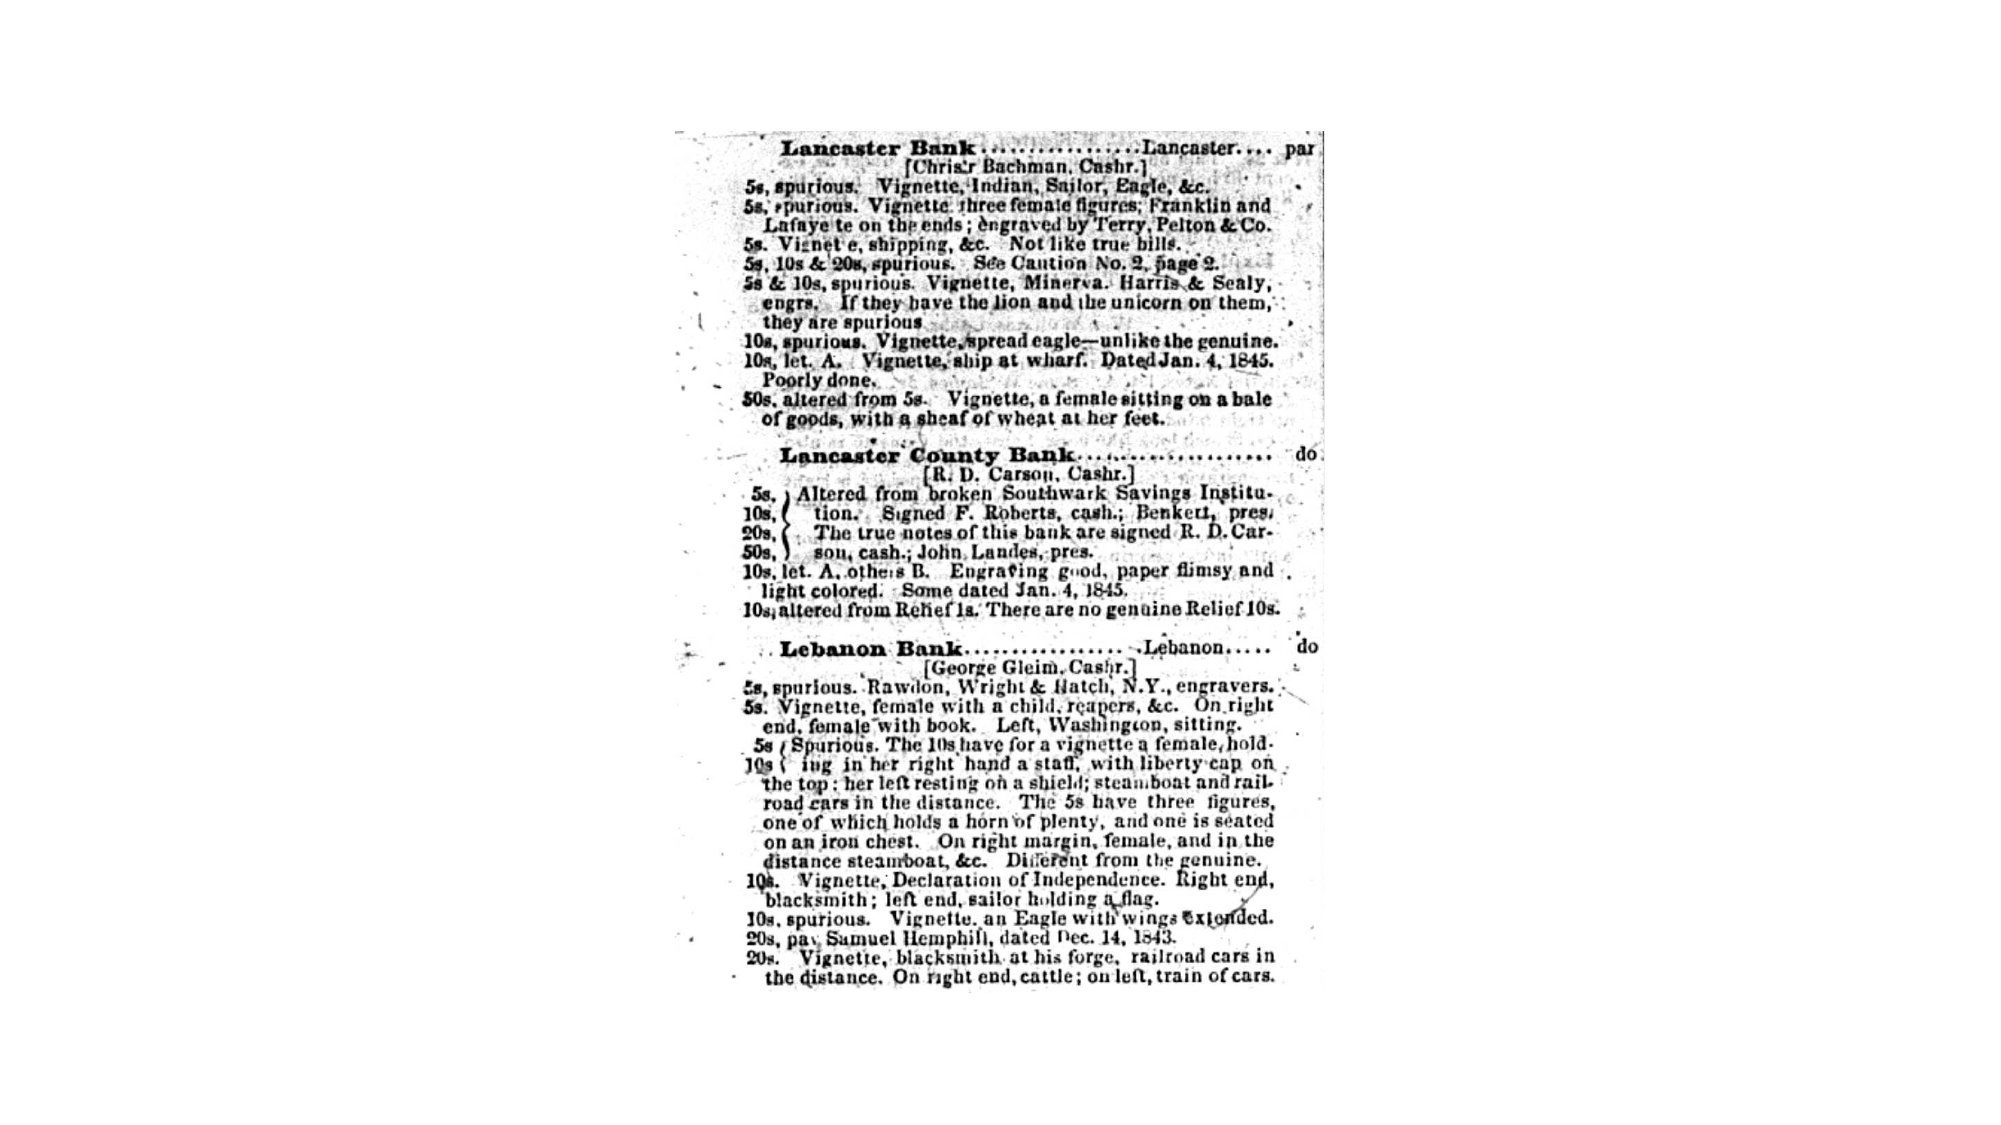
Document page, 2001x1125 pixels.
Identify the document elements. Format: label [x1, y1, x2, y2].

picture [674, 131, 1325, 993]
